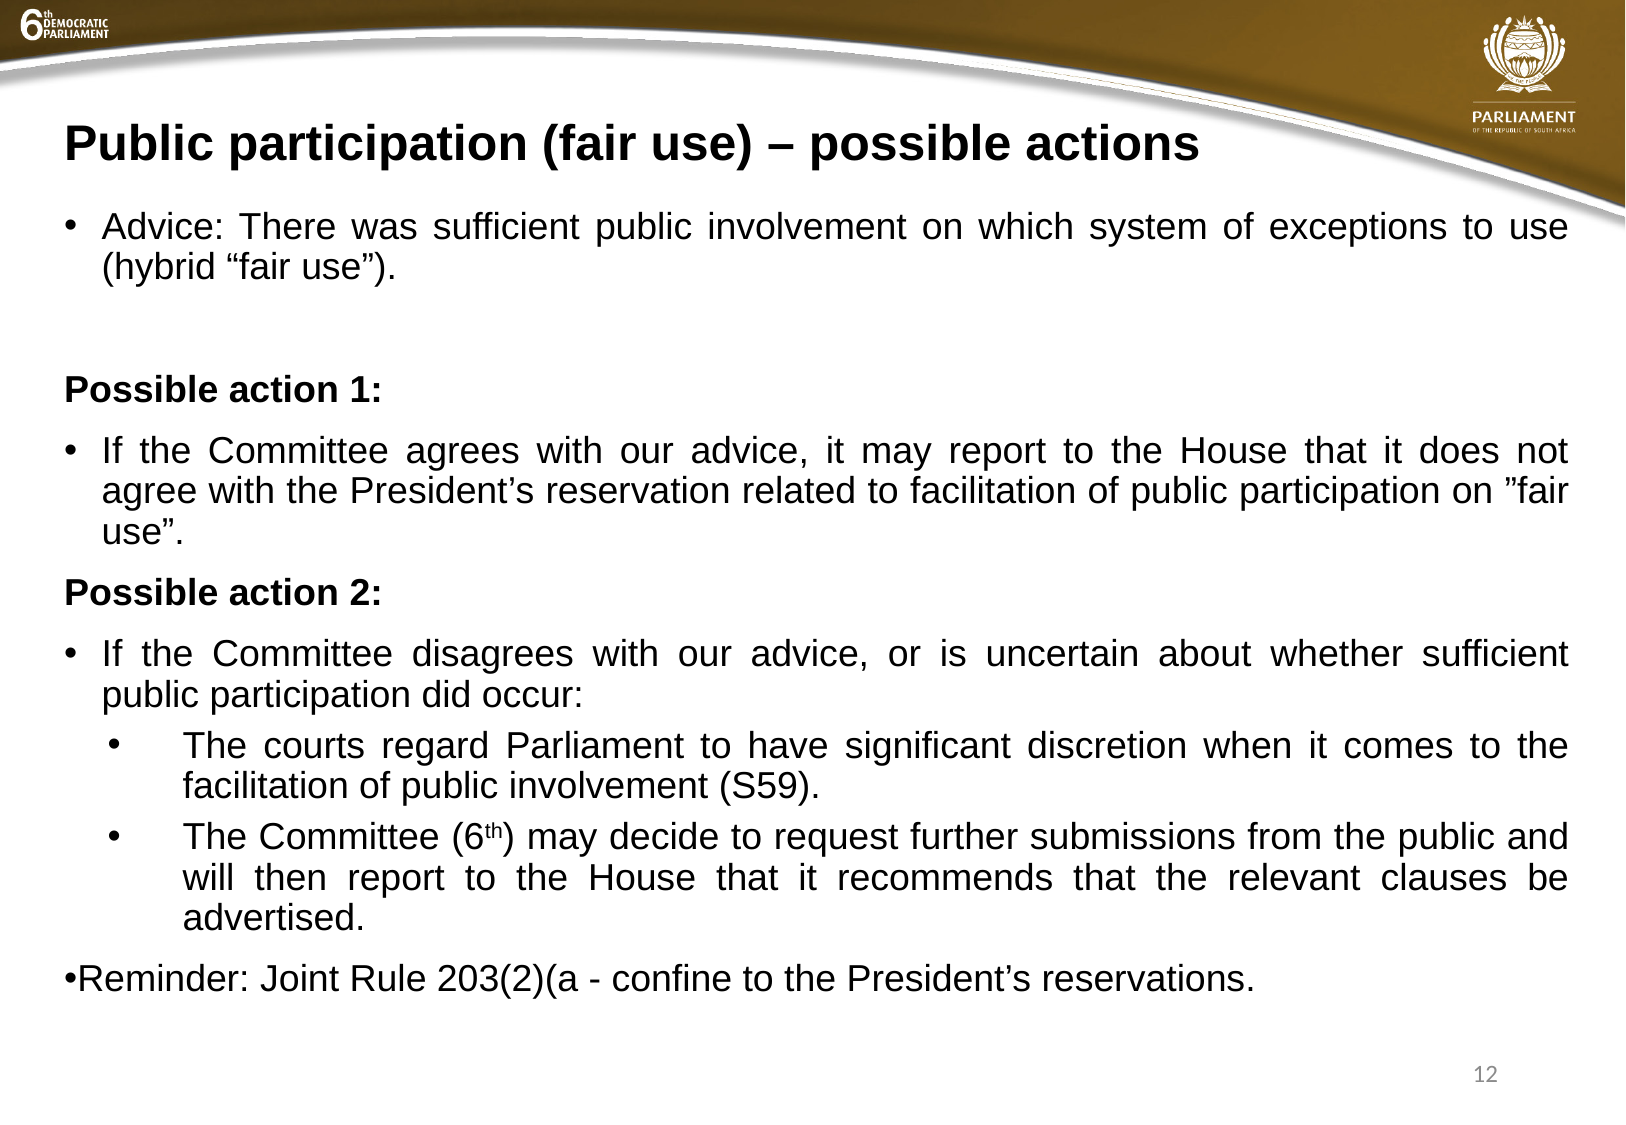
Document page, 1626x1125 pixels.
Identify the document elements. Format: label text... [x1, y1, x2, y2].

slide_number 12 [1147, 1042, 1514, 1103]
title Public participation (fair use) – possible actions [49, 89, 1563, 199]
picture [0, 0, 1626, 1125]
list Advice: There was sufficient public involvement on which system of exceptions to use (hybrid “fair use”). Possible action 1: If the Committee agrees with our advice, it may report to the House that it does not agree with the President’s reservation related to facilitation of public participation on ”fair use”. Possible action 2: If the Committee disagrees with our advice, or is uncertain about whether sufficient public participation did occur: The courts regard Parliament to have significant discretion when it comes to the facilitation of public involvement (S59). The Committee (6th) may decide to request further submissions from the public and will then report to the House that it recommends that the relevant clauses be advertised. Reminder: Joint Rule 203(2)(a - confine to the President’s reservations. [49, 199, 1585, 1103]
